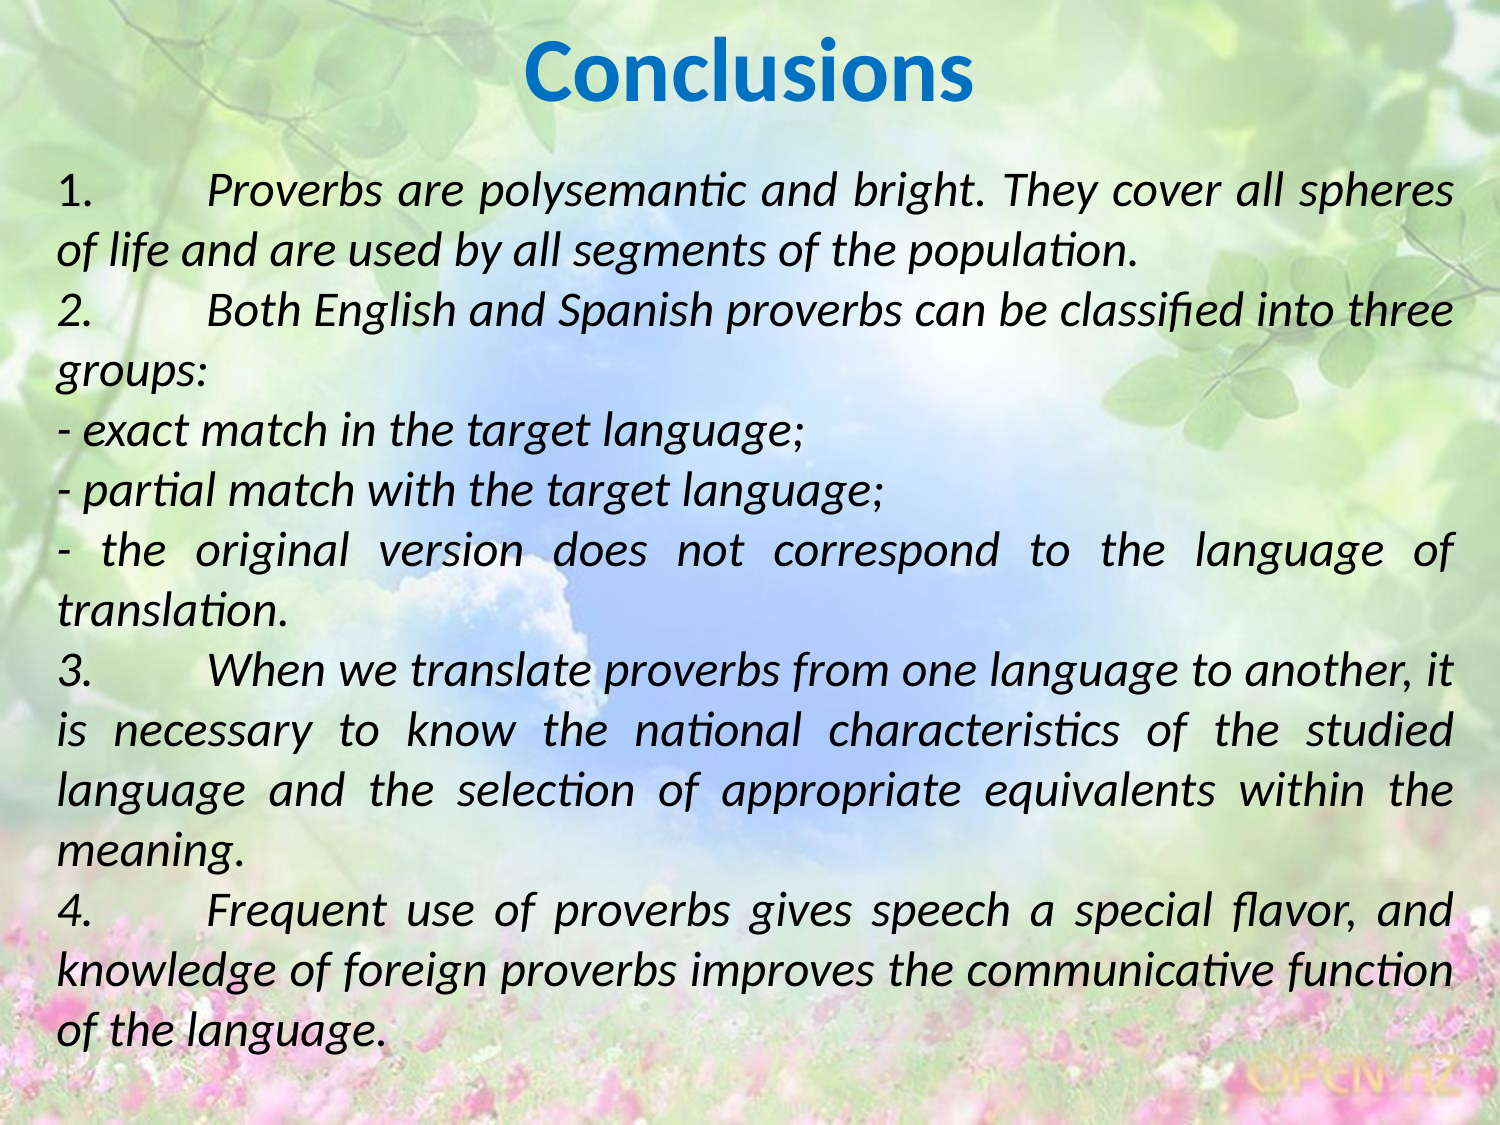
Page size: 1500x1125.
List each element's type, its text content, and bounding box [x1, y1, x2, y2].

title Conclusions [75, 0, 1425, 135]
list 1. Proverbs are polysemantic and bright. They cover all spheres of life and are used by all segments of the population. 2. Both English and Spanish proverbs can be classified into three groups: - exact match in the target language; - partial match with the target language; - the original version does not correspond to the language of translation. 3. When we translate proverbs from one language to another, it is necessary to know the national characteristics of the studied language and the selection of appropriate equivalents within the meaning. 4. Frequent use of proverbs gives speech a special flavor, and knowledge of foreign proverbs improves the communicative function of the language. [41, 149, 1471, 1094]
picture [0, 0, 1500, 1125]
